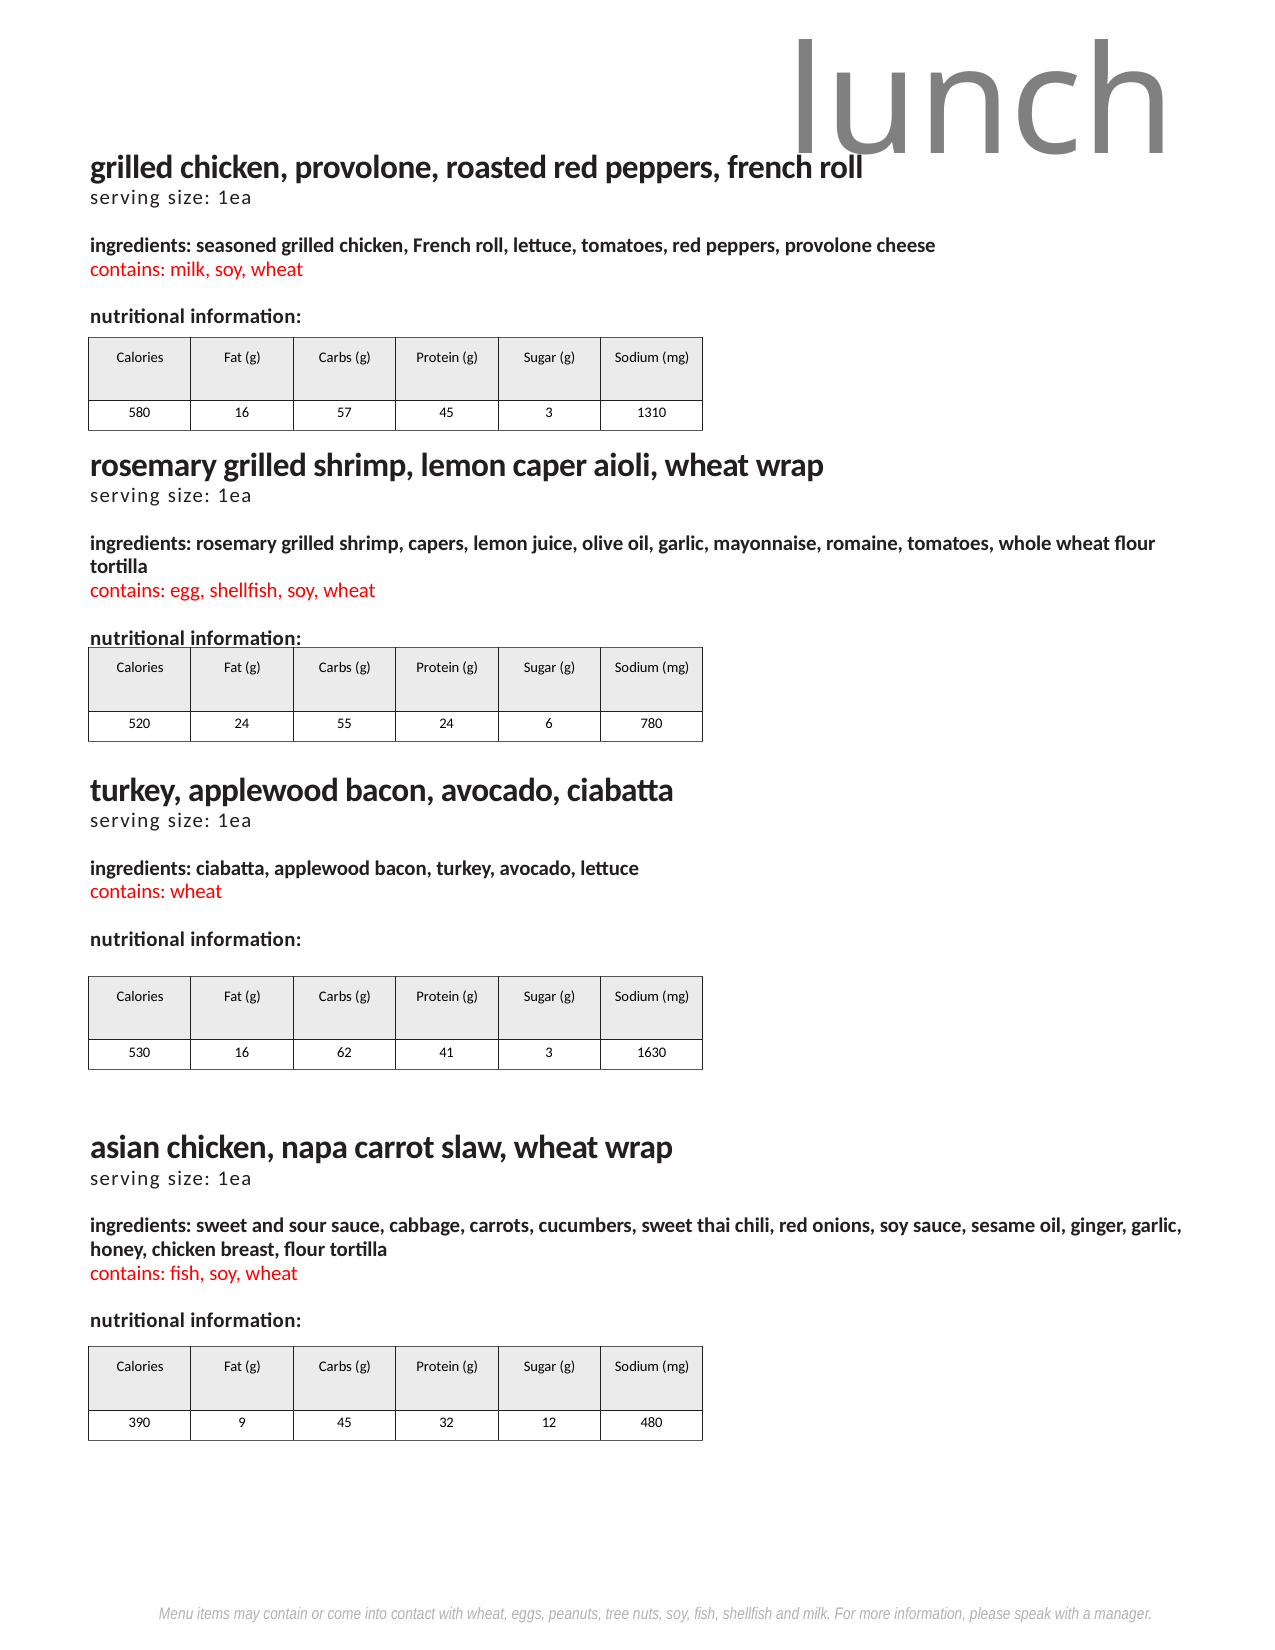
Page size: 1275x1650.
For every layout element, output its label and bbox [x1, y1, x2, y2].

text_box [88, 0, 1275, 328]
table_header [191, 338, 293, 400]
table_header [89, 648, 190, 711]
table_header [396, 977, 498, 1039]
table_header [499, 1347, 600, 1410]
table_cell [601, 1040, 702, 1069]
table_header [89, 338, 190, 400]
table_header [499, 338, 600, 400]
table_cell [191, 401, 293, 430]
table_cell [89, 1411, 190, 1440]
text_box [88, 442, 1195, 650]
table_cell [499, 1040, 600, 1069]
table_header [601, 1347, 702, 1410]
table_cell [601, 712, 702, 741]
text_box [88, 767, 1195, 951]
table_cell [191, 712, 293, 741]
table_cell [396, 401, 498, 430]
table_header [191, 1347, 293, 1410]
table_header [294, 338, 395, 400]
table_header [601, 977, 702, 1039]
table_header [89, 977, 190, 1039]
table_header [191, 977, 293, 1039]
table_cell [601, 401, 702, 430]
table_cell [396, 1040, 498, 1069]
footer [88, 1602, 1225, 1623]
table_header [396, 1347, 498, 1410]
table_cell [191, 1411, 293, 1440]
table_cell [396, 1411, 498, 1440]
table_cell [499, 1411, 600, 1440]
table_cell [499, 712, 600, 741]
text_box [88, 1124, 1195, 1332]
table_cell [294, 1040, 395, 1069]
table_cell [89, 401, 190, 430]
table_header [191, 648, 293, 711]
table_header [396, 338, 498, 400]
table_cell [294, 1411, 395, 1440]
table_header [294, 1347, 395, 1410]
table_header [499, 977, 600, 1039]
table_header [499, 648, 600, 711]
table_cell [601, 1411, 702, 1440]
table_header [396, 648, 498, 711]
table_cell [89, 712, 190, 741]
table_header [601, 648, 702, 711]
table_cell [499, 401, 600, 430]
table_cell [294, 712, 395, 741]
table_header [294, 648, 395, 711]
table_header [89, 1347, 190, 1410]
table_cell [294, 401, 395, 430]
table_header [601, 338, 702, 400]
table_cell [89, 1040, 190, 1069]
table_cell [396, 712, 498, 741]
table_cell [191, 1040, 293, 1069]
table_header [294, 977, 395, 1039]
